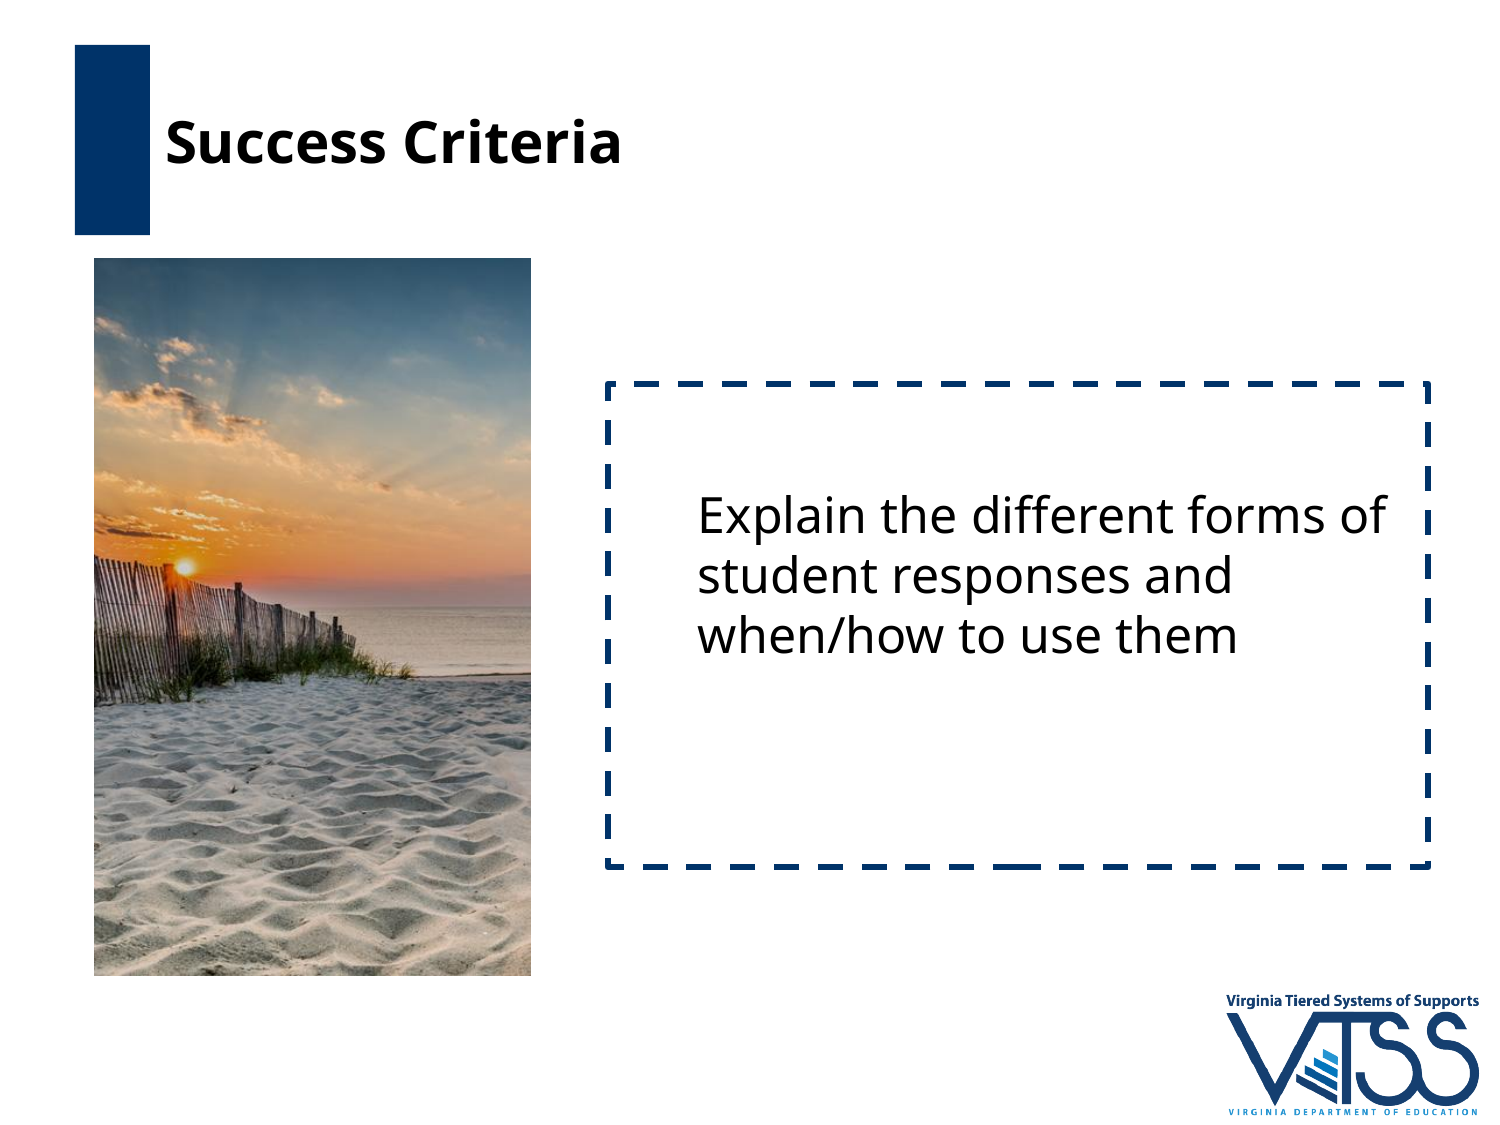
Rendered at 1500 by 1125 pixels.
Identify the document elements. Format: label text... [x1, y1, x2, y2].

picture [94, 258, 532, 976]
list Explain the different forms of student responses and when/how to use them [605, 381, 1431, 870]
picture [1224, 975, 1481, 1125]
title Success Criteria [150, 44, 762, 236]
